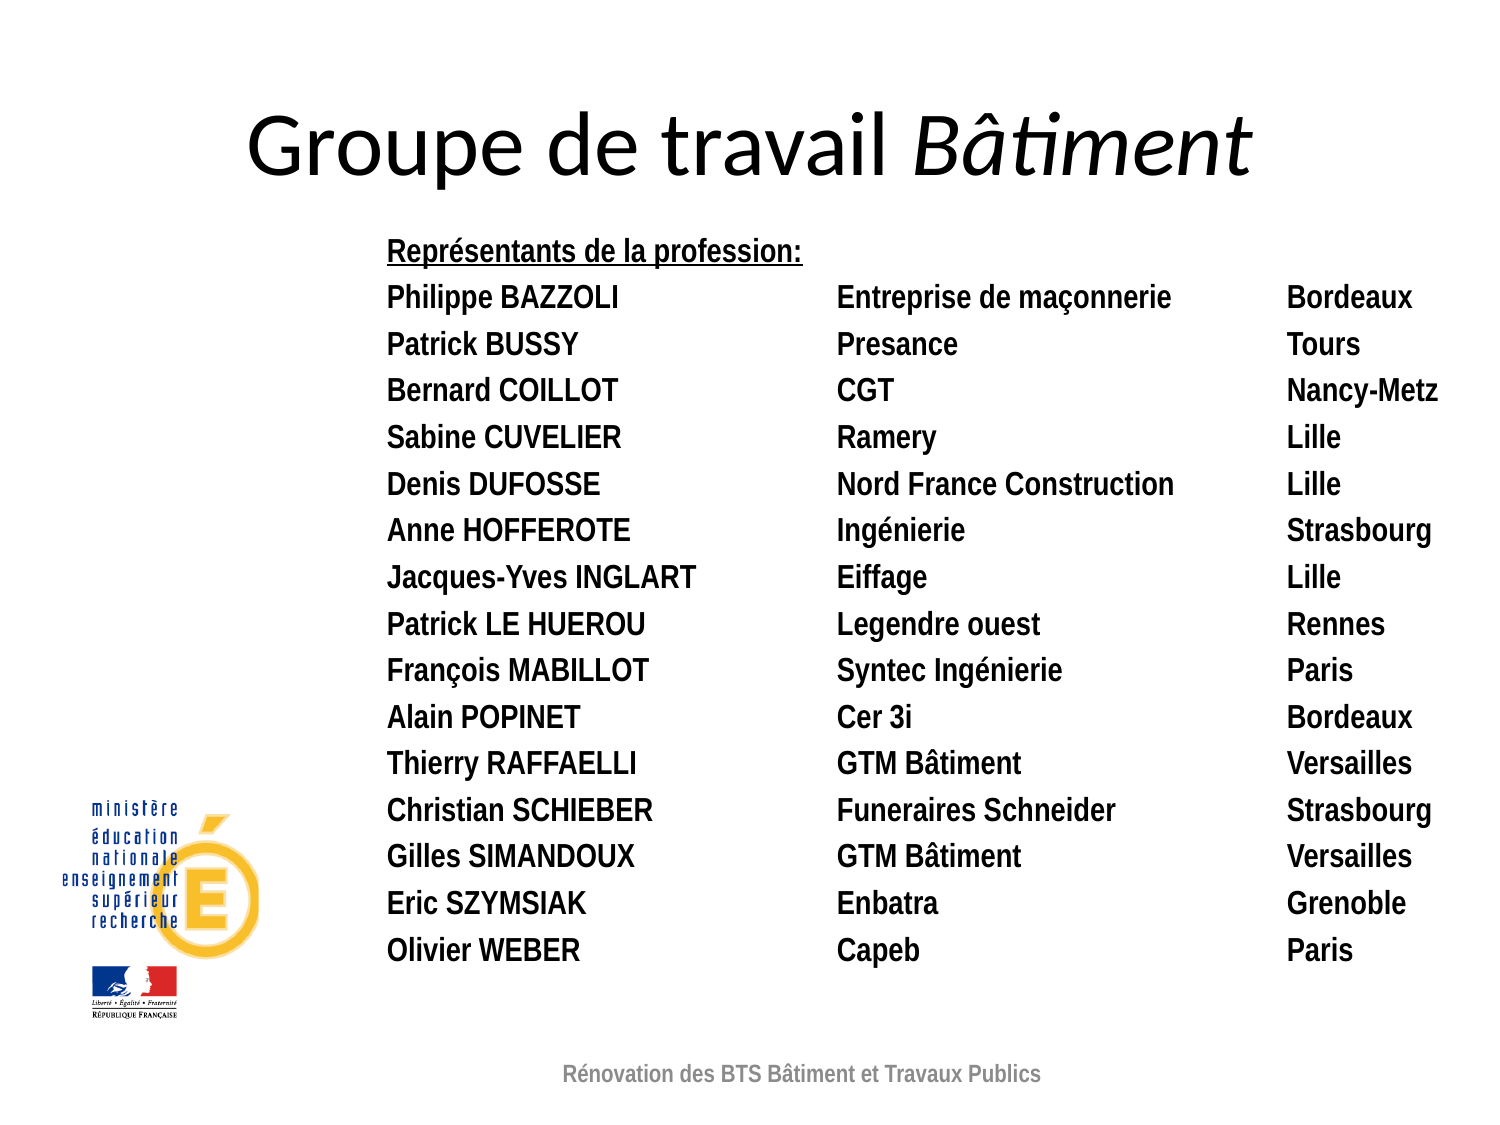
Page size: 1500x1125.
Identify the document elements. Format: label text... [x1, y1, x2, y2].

footer Rénovation des BTS Bâtiment et Travaux Publics [512, 1042, 1093, 1103]
title Groupe de travail Bâtiment [74, 44, 1426, 233]
text_box Représentants de la profession: Philippe BAZZOLI Entreprise de maçonnerie Bordeaux Patrick BUSSY Presance Tours Bernard COILLOT CGT Nancy-Metz Sabine CUVELIER Ramery Lille Denis DUFOSSE Nord France Construction Lille Anne HOFFEROTE Ingénierie Strasbourg Jacques-Yves INGLART Eiffage Lille Patrick LE HUEROU Legendre ouest Rennes François MABILLOT Syntec Ingénierie Paris Alain POPINET Cer 3i Bordeaux Thierry RAFFAELLI GTM Bâtiment Versailles Christian SCHIEBER Funeraires Schneider Strasbourg Gilles SIMANDOUX GTM Bâtiment Versailles Eric SZYMSIAK Enbatra Grenoble Olivier WEBER Capeb Paris [372, 221, 1483, 975]
